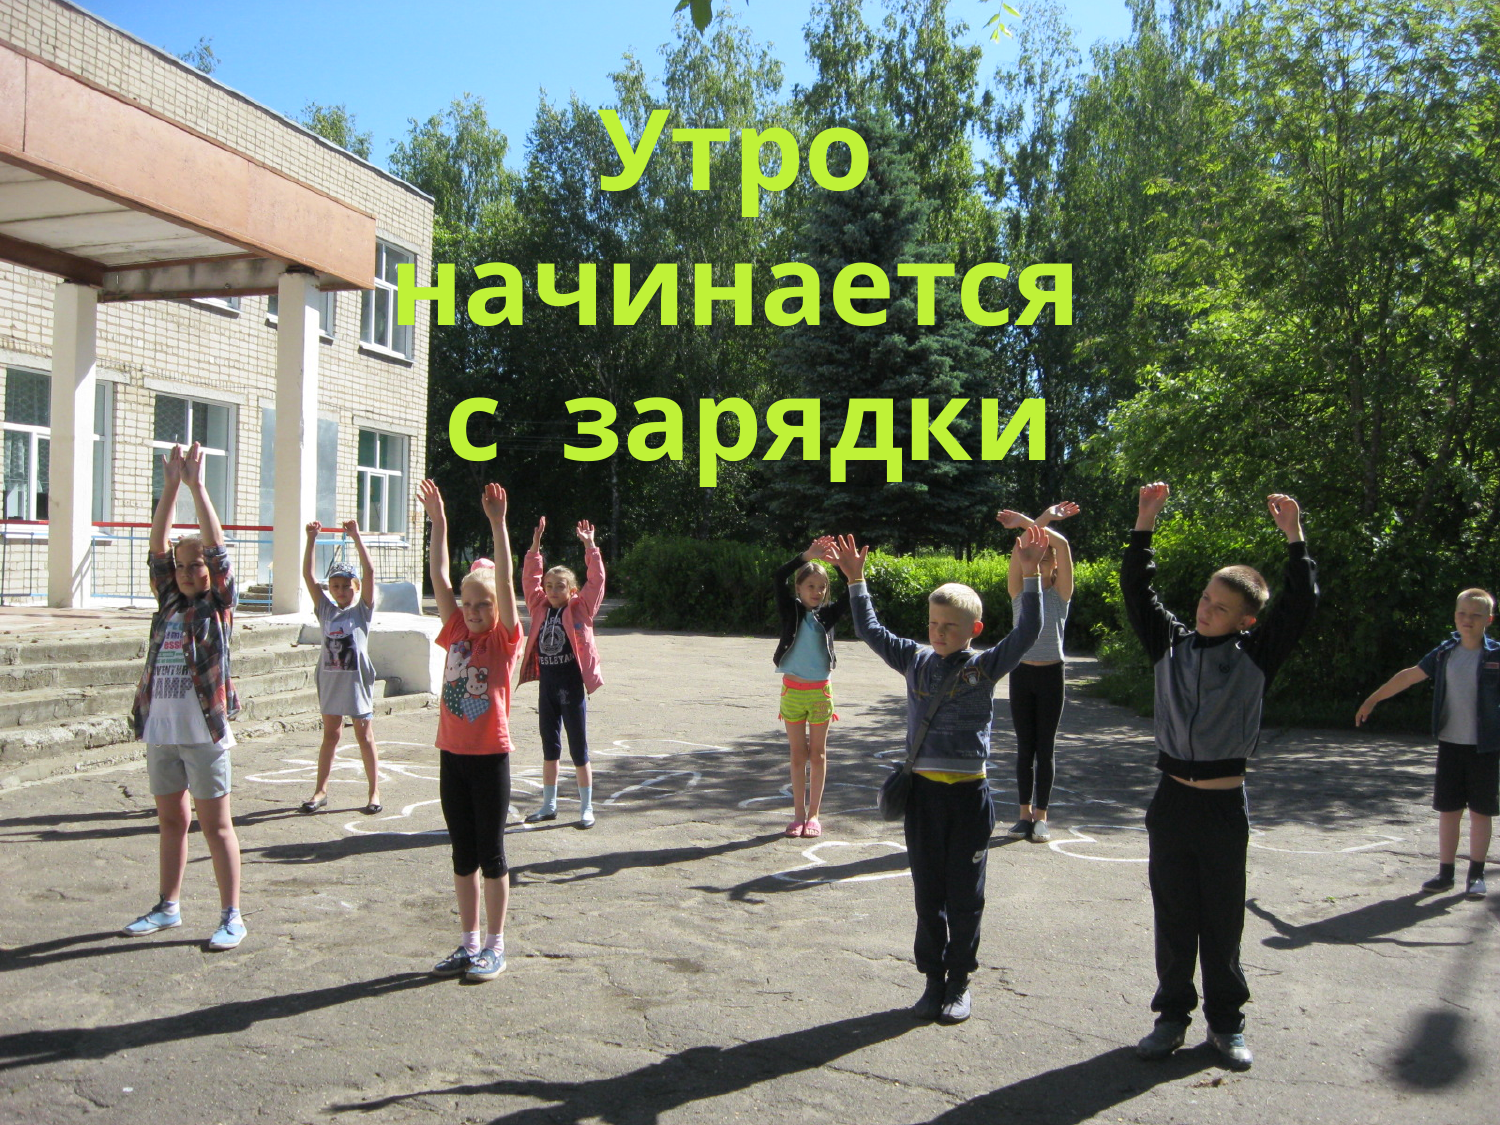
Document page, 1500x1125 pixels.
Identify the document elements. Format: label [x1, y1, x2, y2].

list [0, 0, 1500, 1125]
